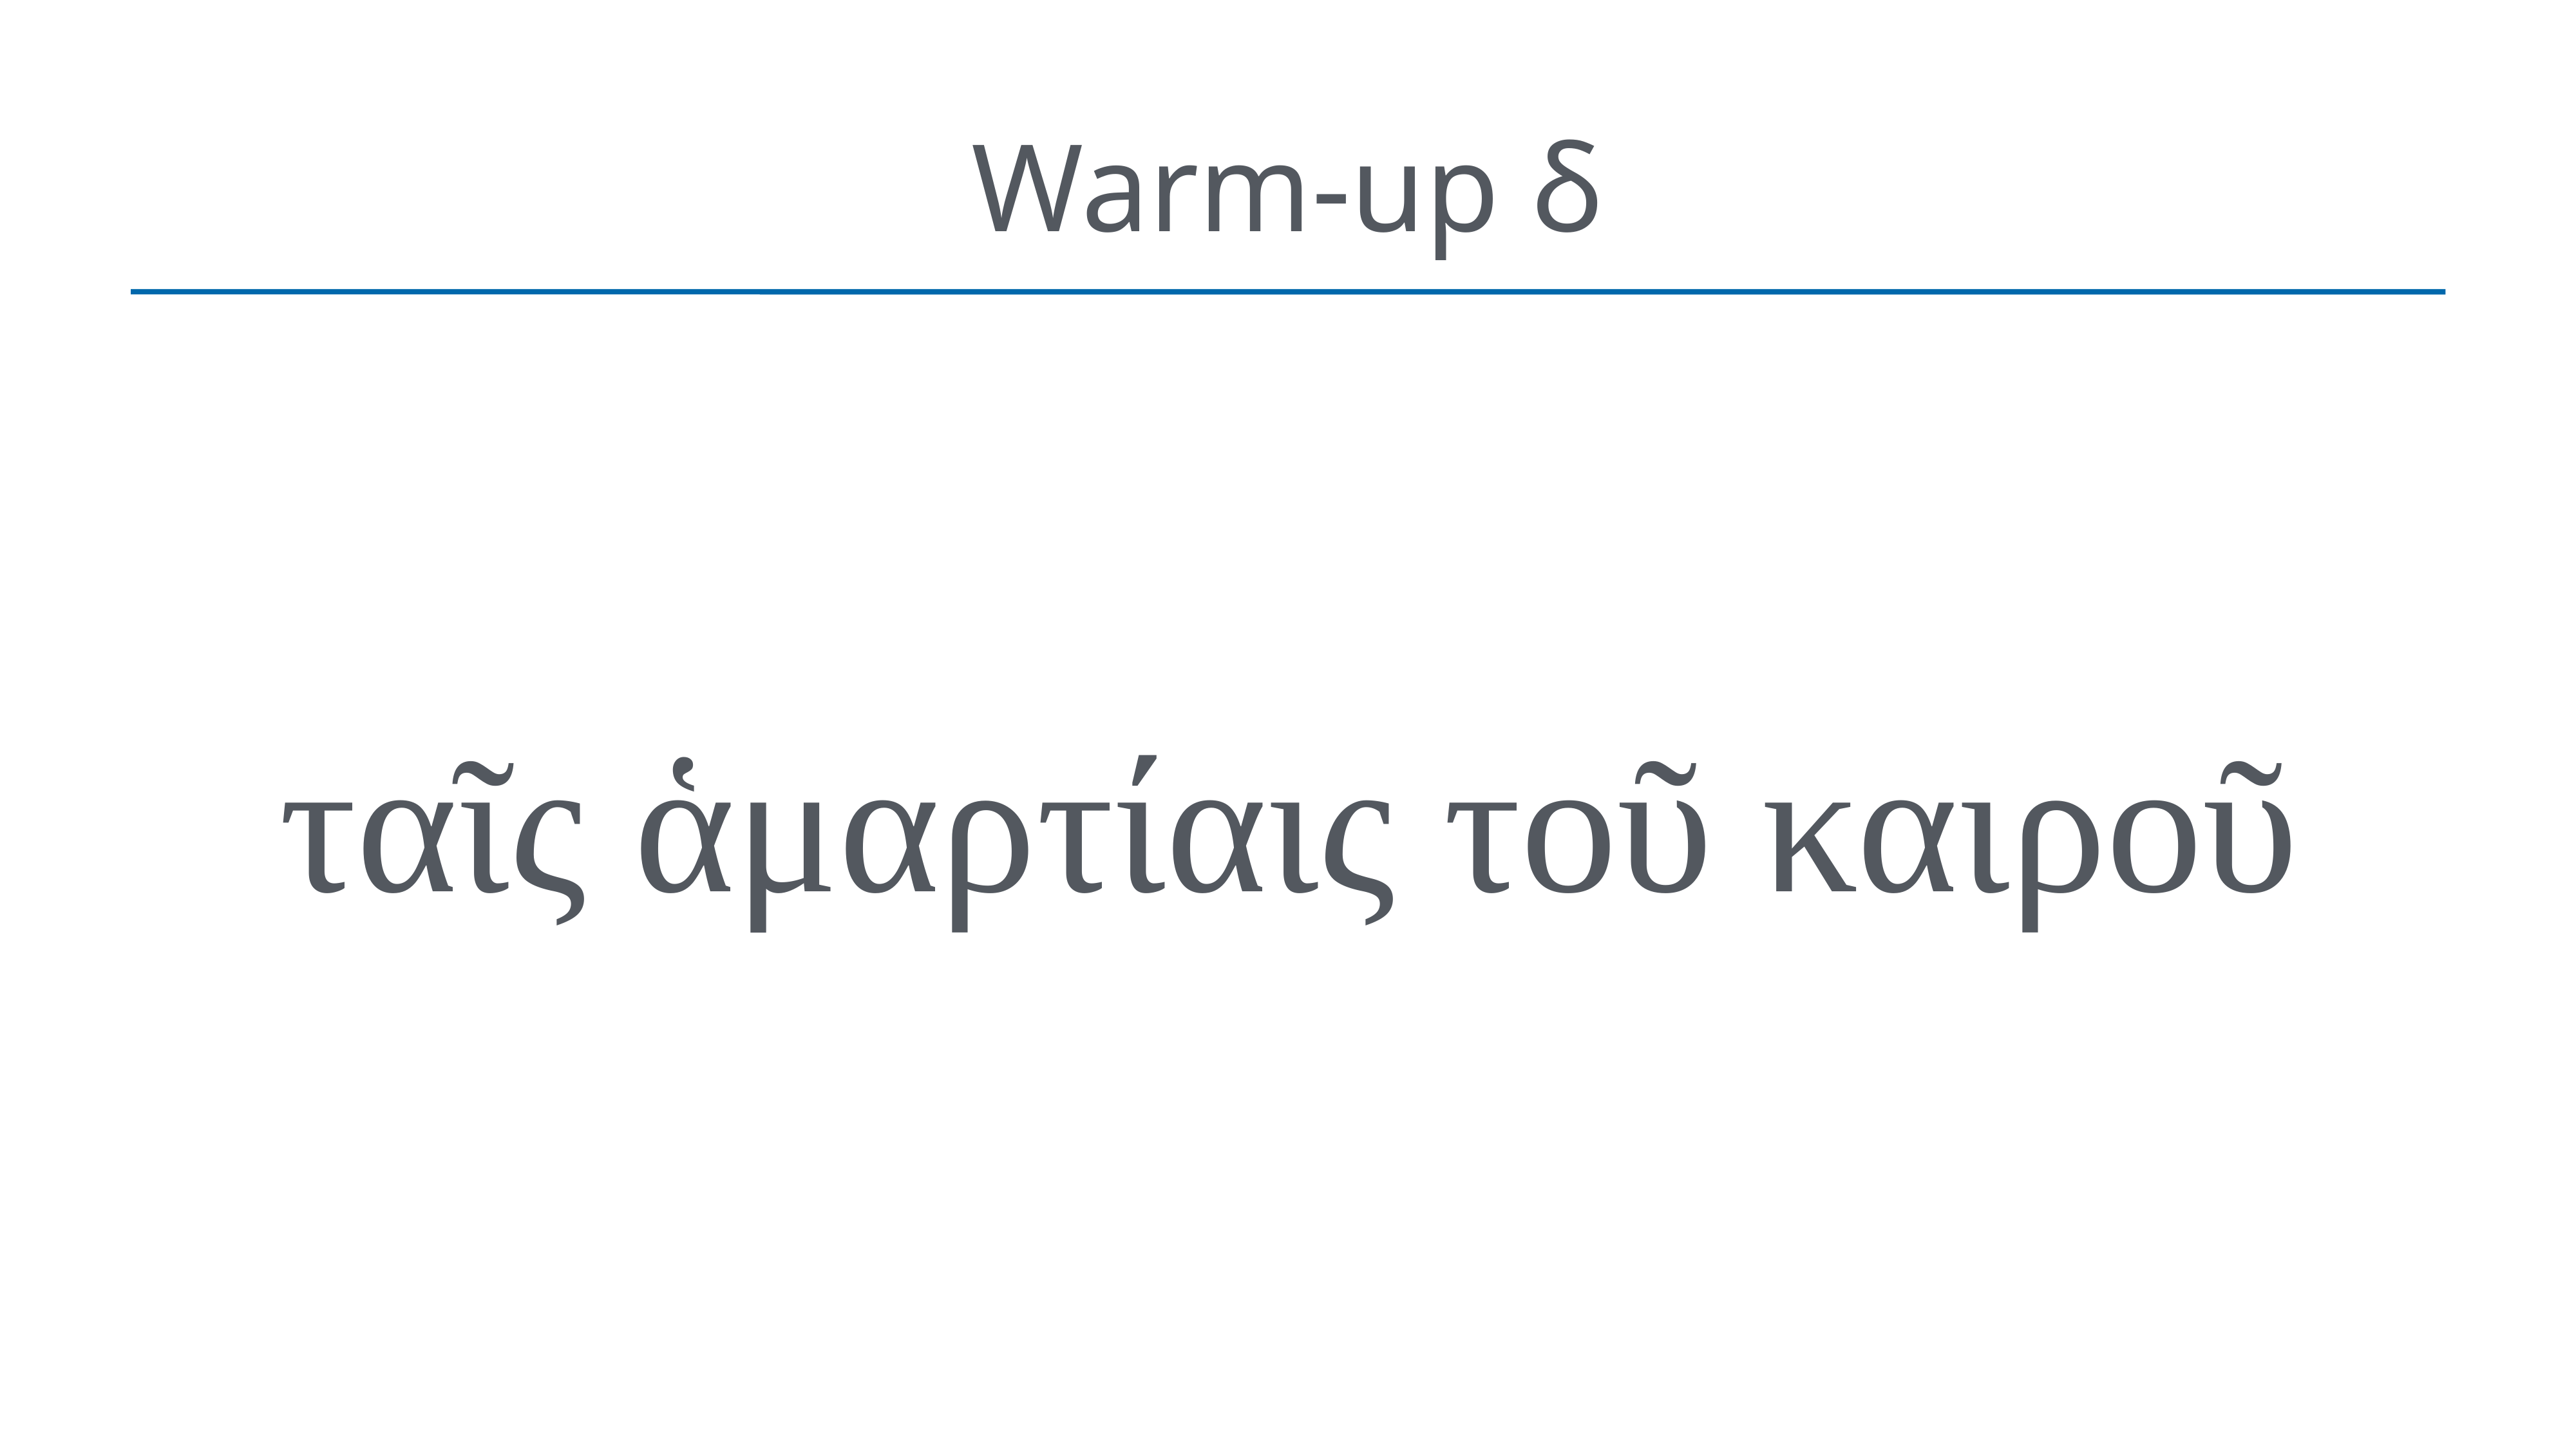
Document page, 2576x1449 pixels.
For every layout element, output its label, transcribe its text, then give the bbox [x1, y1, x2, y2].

title Warm-up δ [126, 32, 2450, 264]
list ταῖς ἁμαρτίαις τοῦ καιροῦ [132, 345, 2448, 1214]
